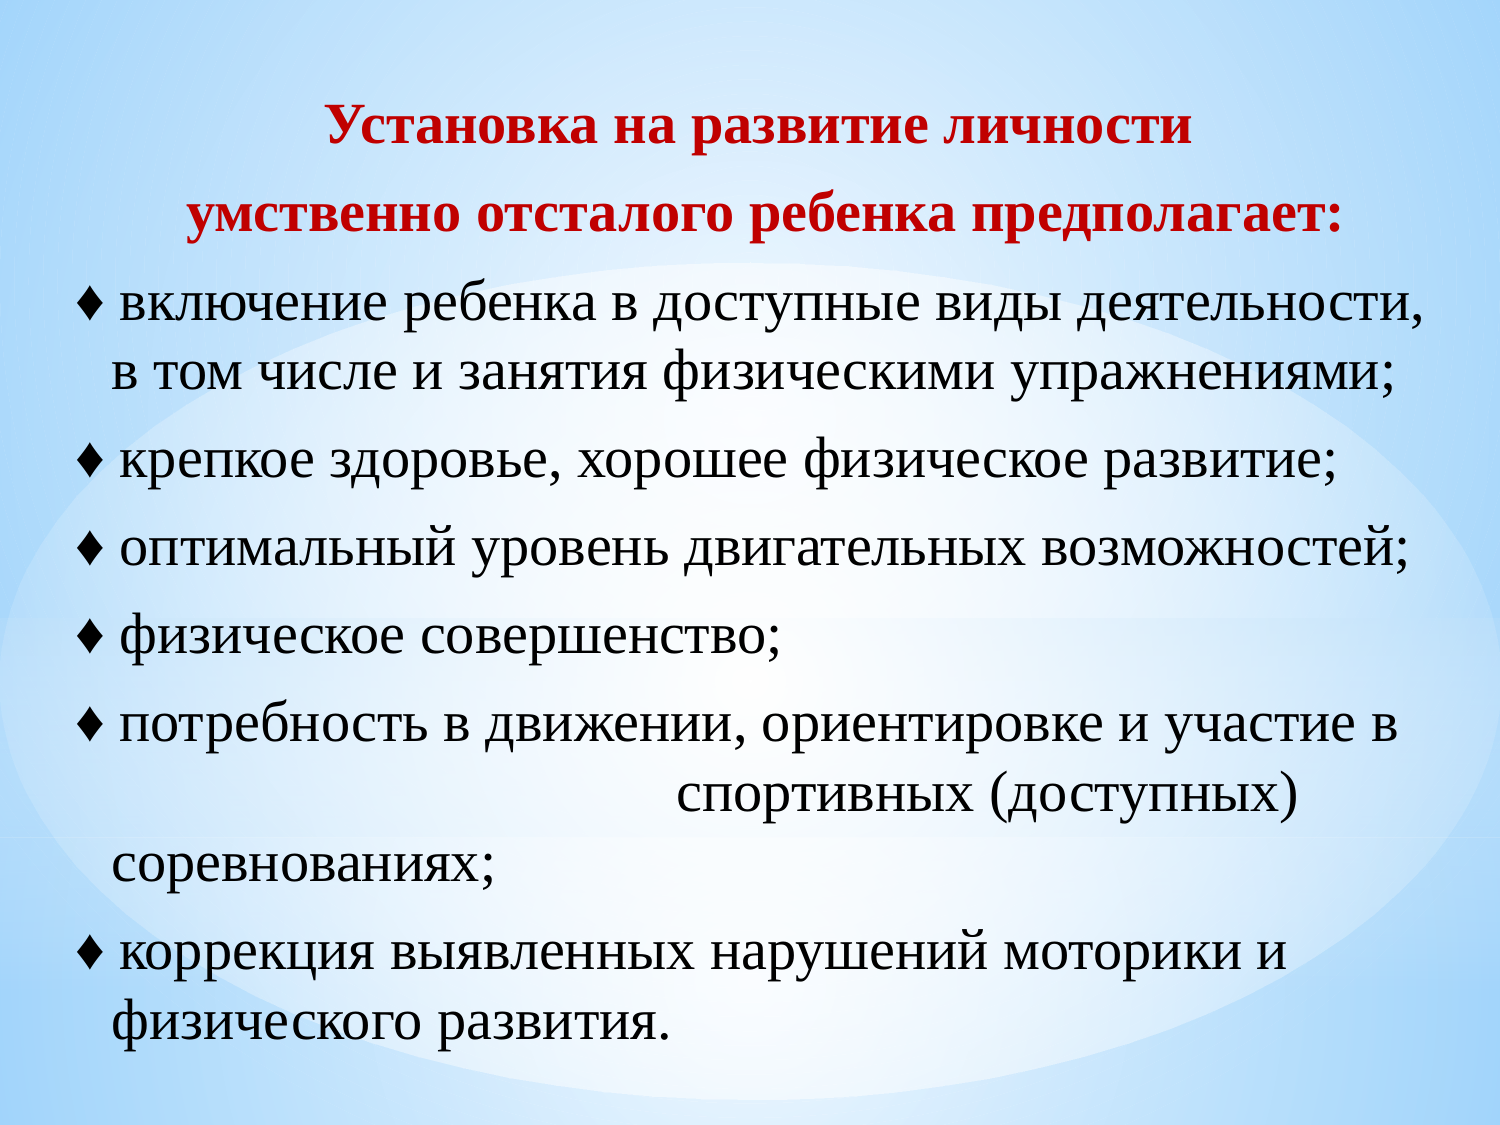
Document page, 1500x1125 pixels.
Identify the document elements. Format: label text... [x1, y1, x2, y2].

list Установка на развитие личности умственно отсталого ребенка предполагает: ♦ включение ребенка в доступные виды деятельности, в том числе и занятия физическими упражнениями; ♦ крепкое здоровье, хорошее физическое развитие; ♦ оптимальный уровень двигательных возможностей; ♦ физическое совершенство; ♦ потребность в движении, ориентировке и участие в спортивных (доступных) соревнованиях; ♦ коррекция выявленных нарушений моторики и физического развития. [53, 78, 1471, 1047]
